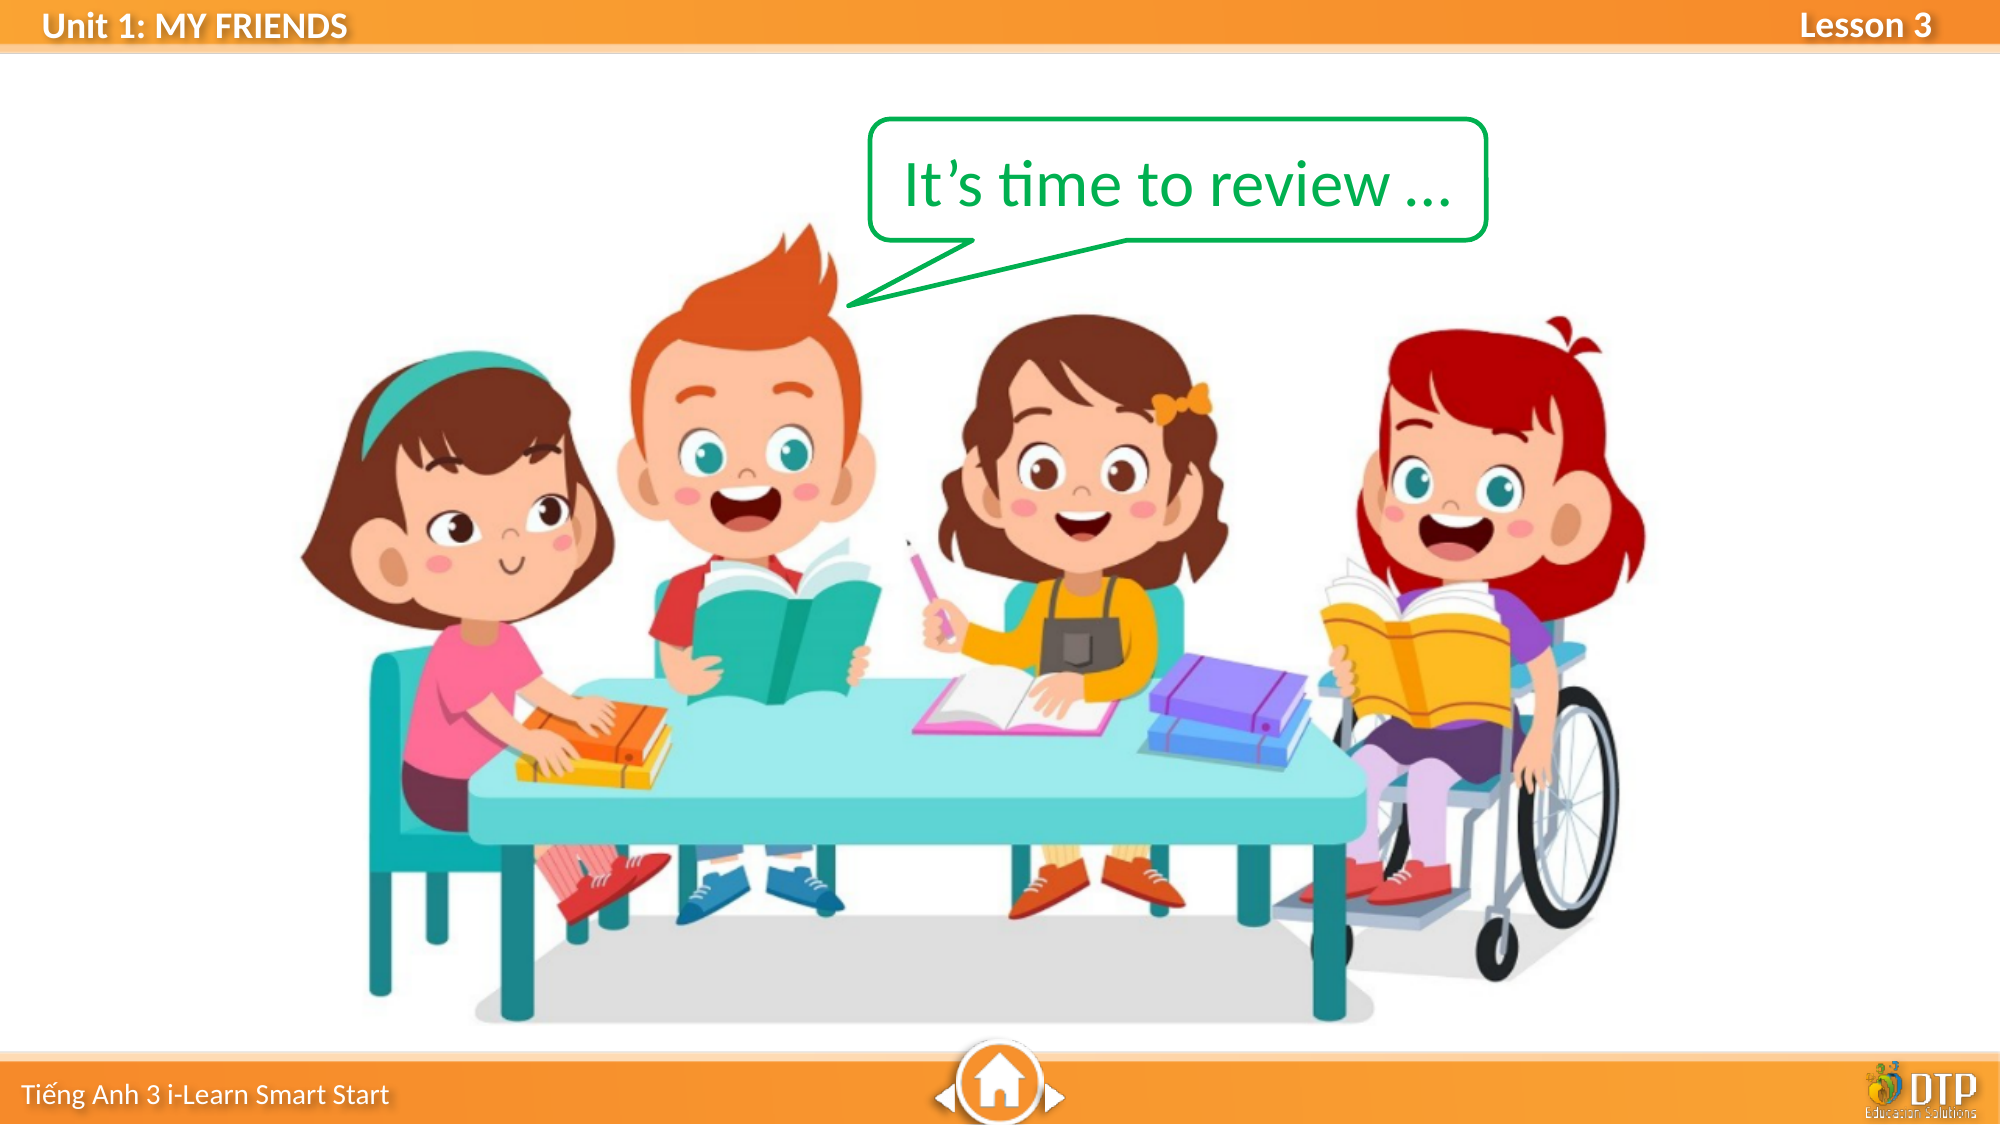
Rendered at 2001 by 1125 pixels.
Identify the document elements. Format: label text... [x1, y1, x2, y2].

text_box It’s time to review … [867, 116, 1489, 205]
picture [0, 0, 2000, 1125]
